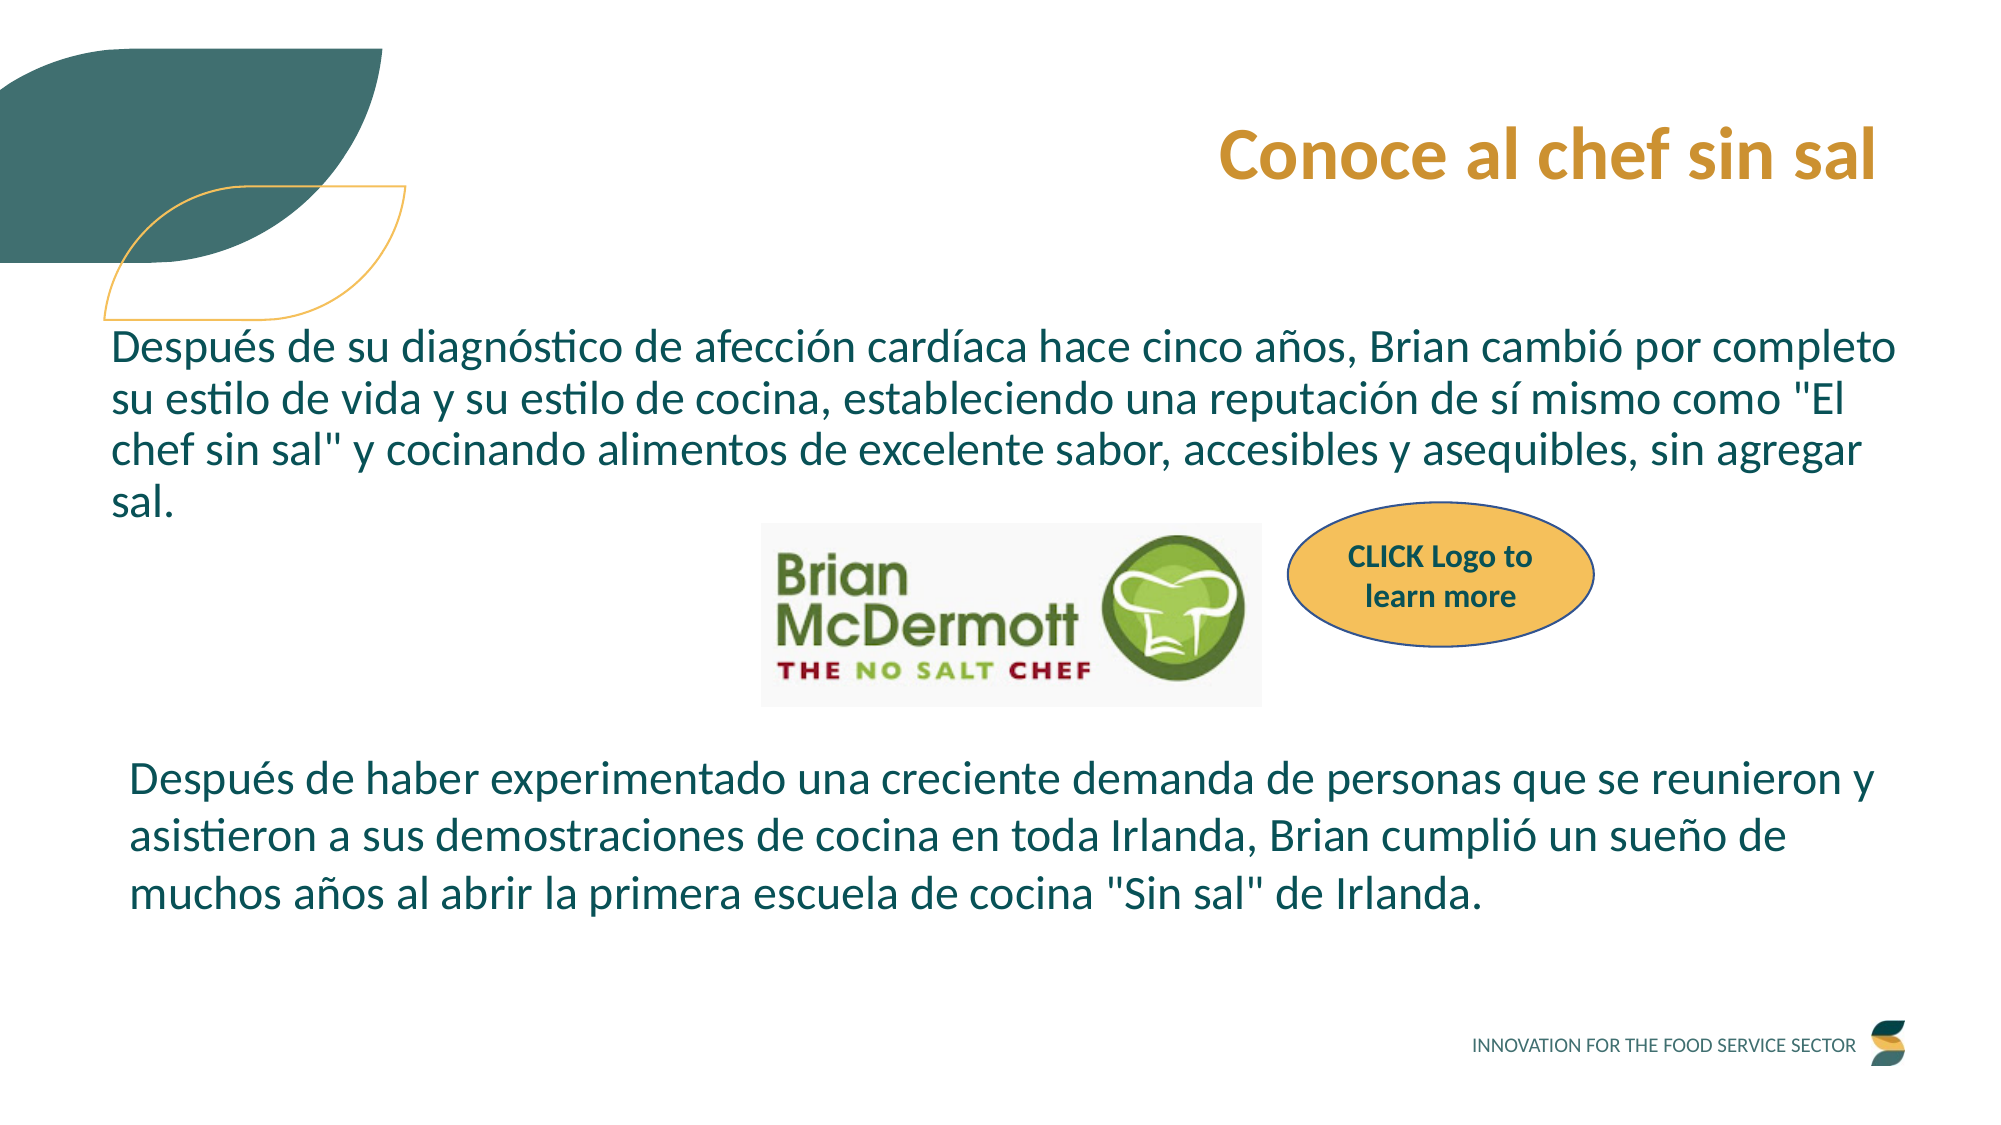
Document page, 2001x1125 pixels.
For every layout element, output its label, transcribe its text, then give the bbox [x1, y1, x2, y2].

picture [761, 523, 1262, 707]
list Conoce al chef sin sal [454, 107, 1895, 298]
picture [1871, 1020, 1905, 1066]
text_box Después de haber experimentado una creciente demanda de personas que se reunieron y asistieron a sus demostraciones de cocina en toda Irlanda, Brian cumplió un sueño de muchos años al abrir la primera escuela de cocina "Sin sal" de Irlanda. [115, 738, 1908, 927]
list Después de su diagnóstico de afección cardíaca hace cinco años, Brian cambió por completo su estilo de vida y su estilo de cocina, estableciendo una reputación de sí mismo como "El chef sin sal" y cocinando alimentos de excelente sabor, accesibles y asequibles, sin agregar sal. [96, 313, 1927, 980]
text_box CLICK Logo to learn more [1286, 501, 1595, 648]
